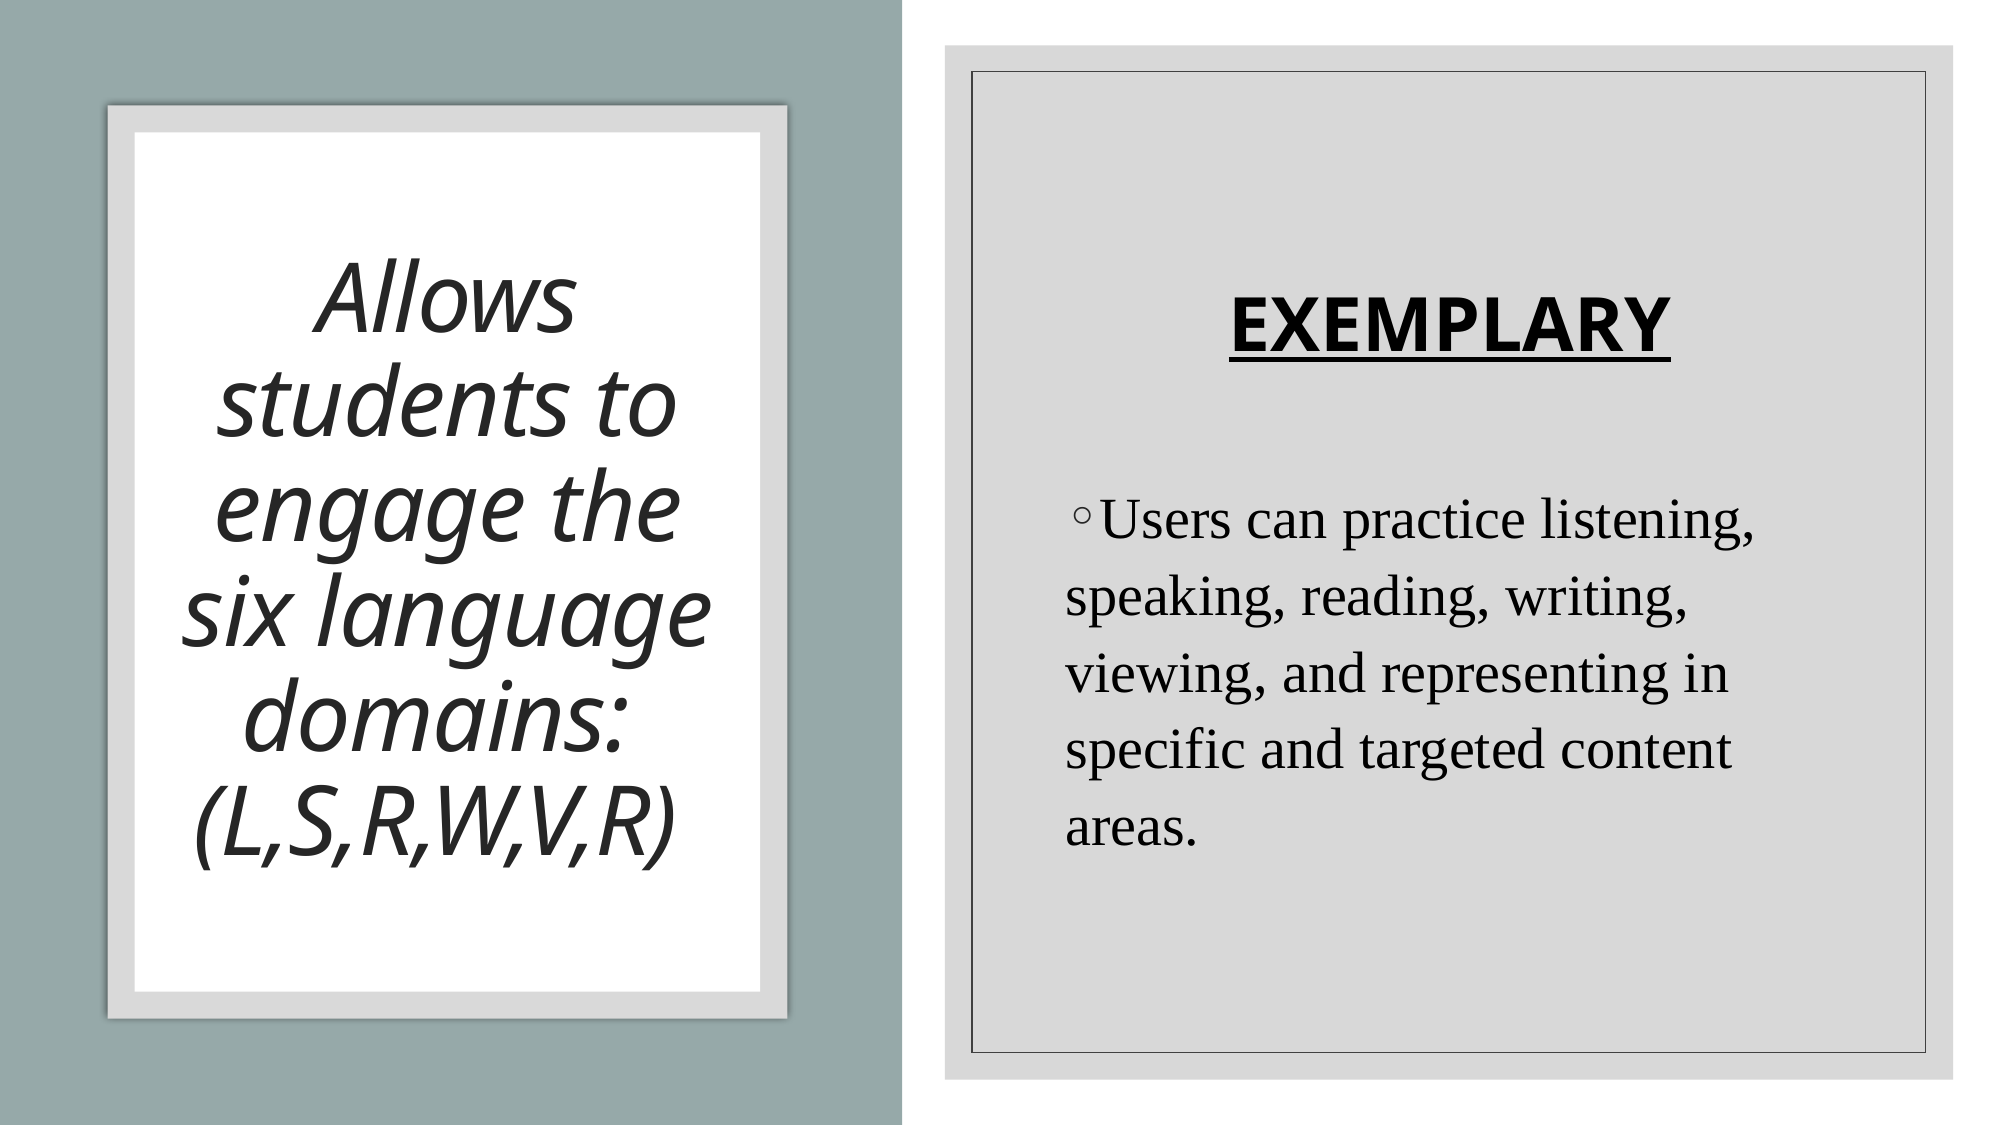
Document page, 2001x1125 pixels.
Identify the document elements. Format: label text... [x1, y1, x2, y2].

text_box [107, 105, 788, 1019]
text_box [944, 44, 1954, 1081]
text_box [971, 71, 1926, 1053]
title Allows students to engage the six language domains: (L,S,R,W,V,R) [161, 194, 735, 931]
text_box [903, 0, 2000, 1125]
text_box [134, 132, 761, 992]
text_box [0, 0, 903, 1125]
list EXEMPLARY Users can practice listening, speaking, reading, writing, viewing, and representing in specific and targeted content areas. [1050, 153, 1850, 972]
